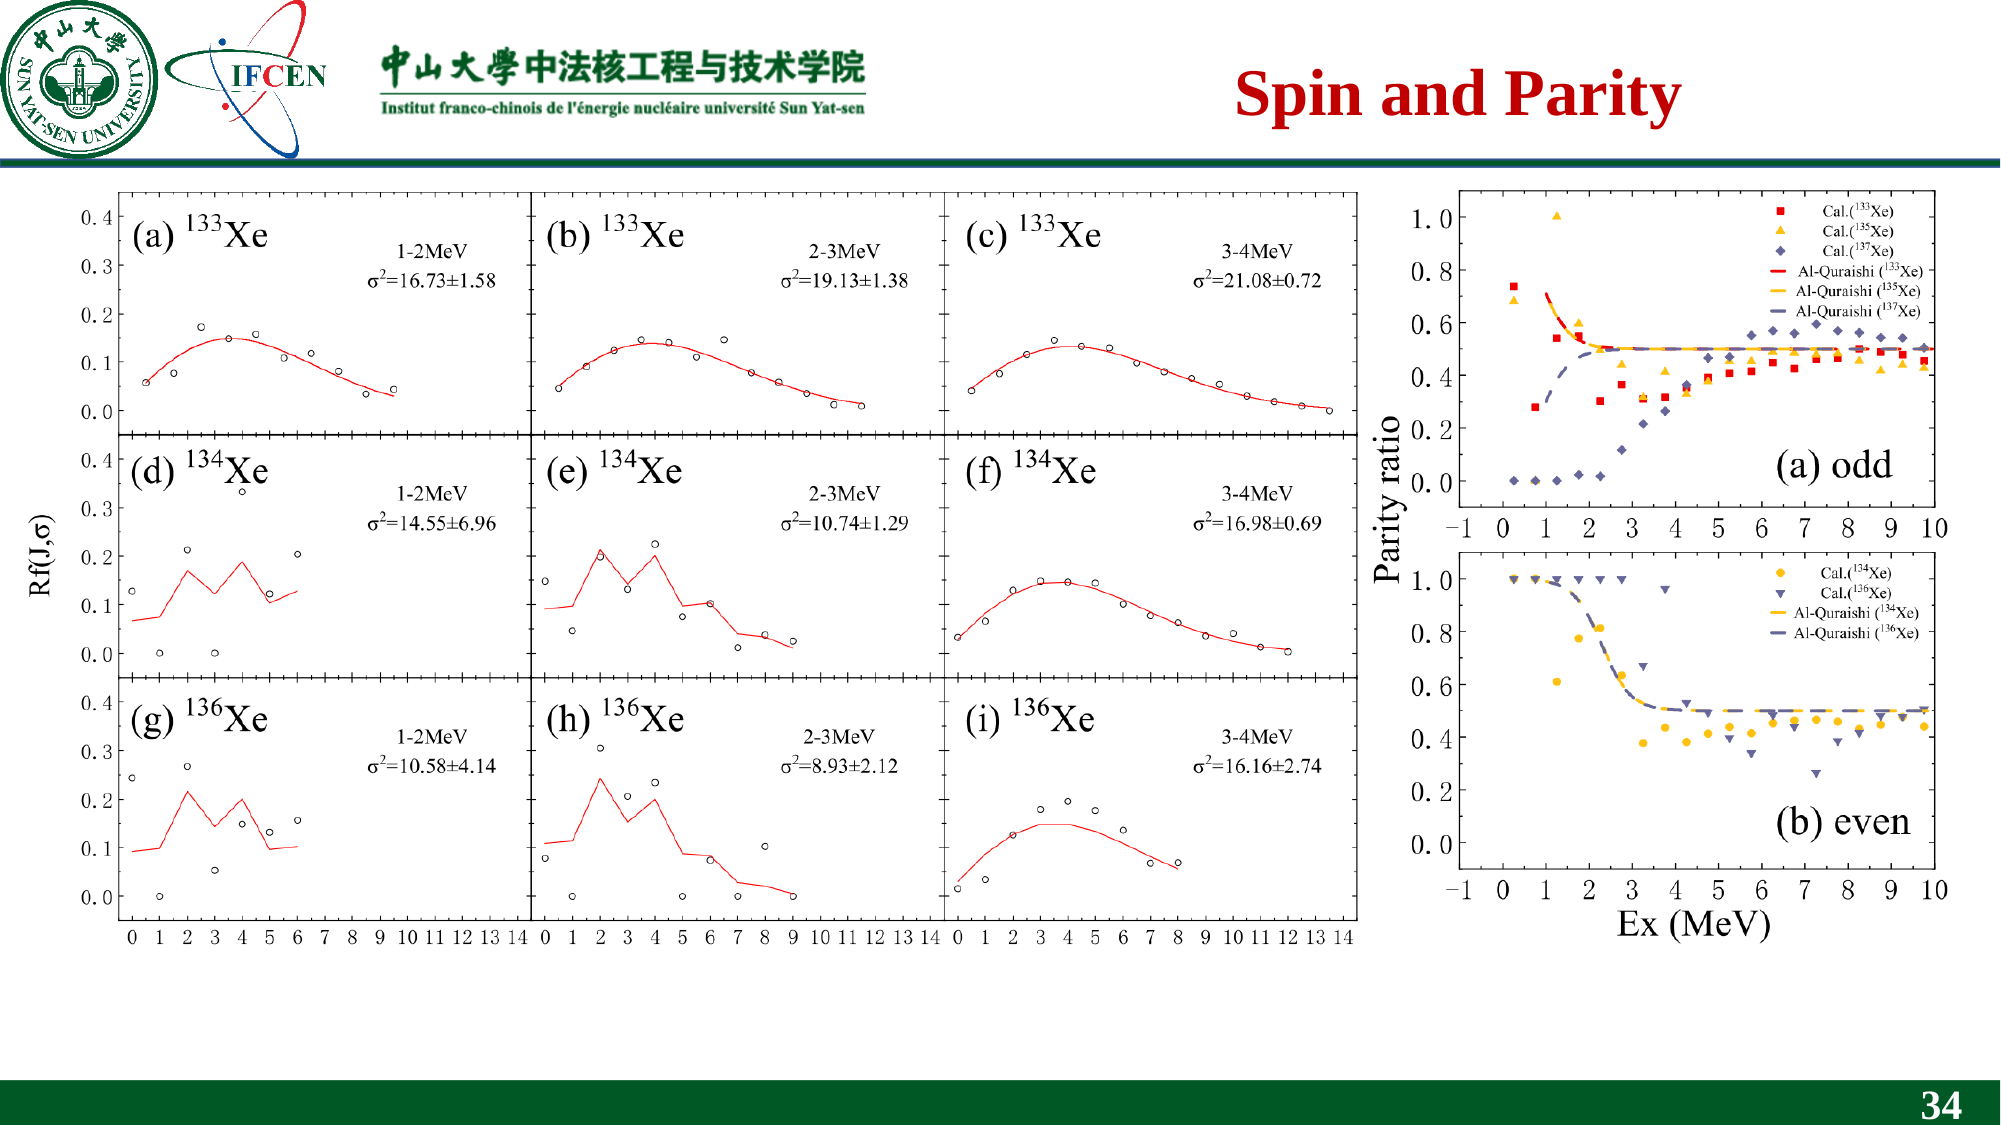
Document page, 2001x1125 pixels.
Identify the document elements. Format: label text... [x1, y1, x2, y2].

title Spin and Parity [917, 48, 2000, 140]
slide_number 34 [1527, 1072, 1978, 1125]
picture [0, 0, 2001, 1125]
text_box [19, 169, 1951, 956]
